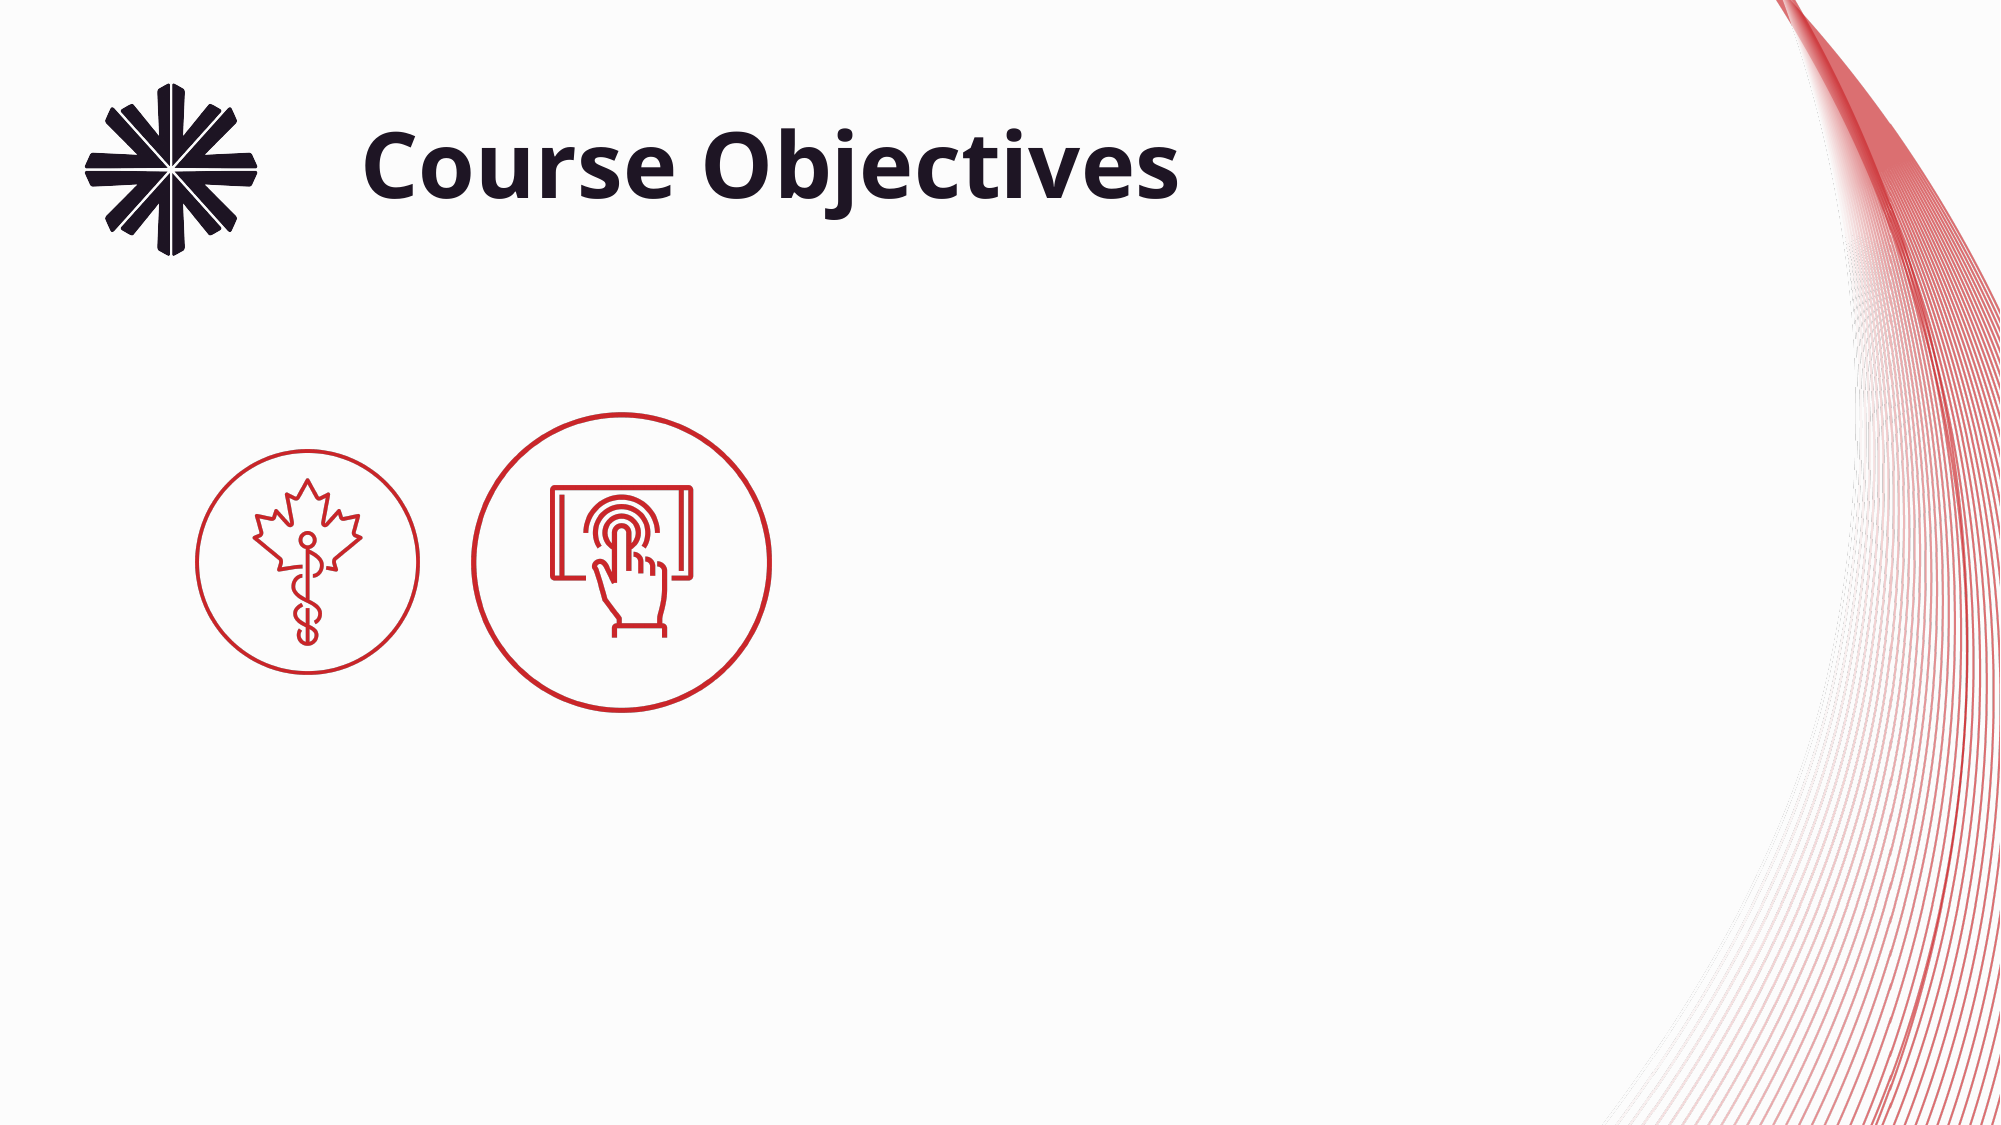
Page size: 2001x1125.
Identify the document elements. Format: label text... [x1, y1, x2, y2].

picture [0, 0, 342, 341]
title Course Objectives [345, 59, 1863, 278]
picture [1416, 0, 2000, 1125]
picture [471, 412, 772, 713]
picture [194, 449, 420, 675]
